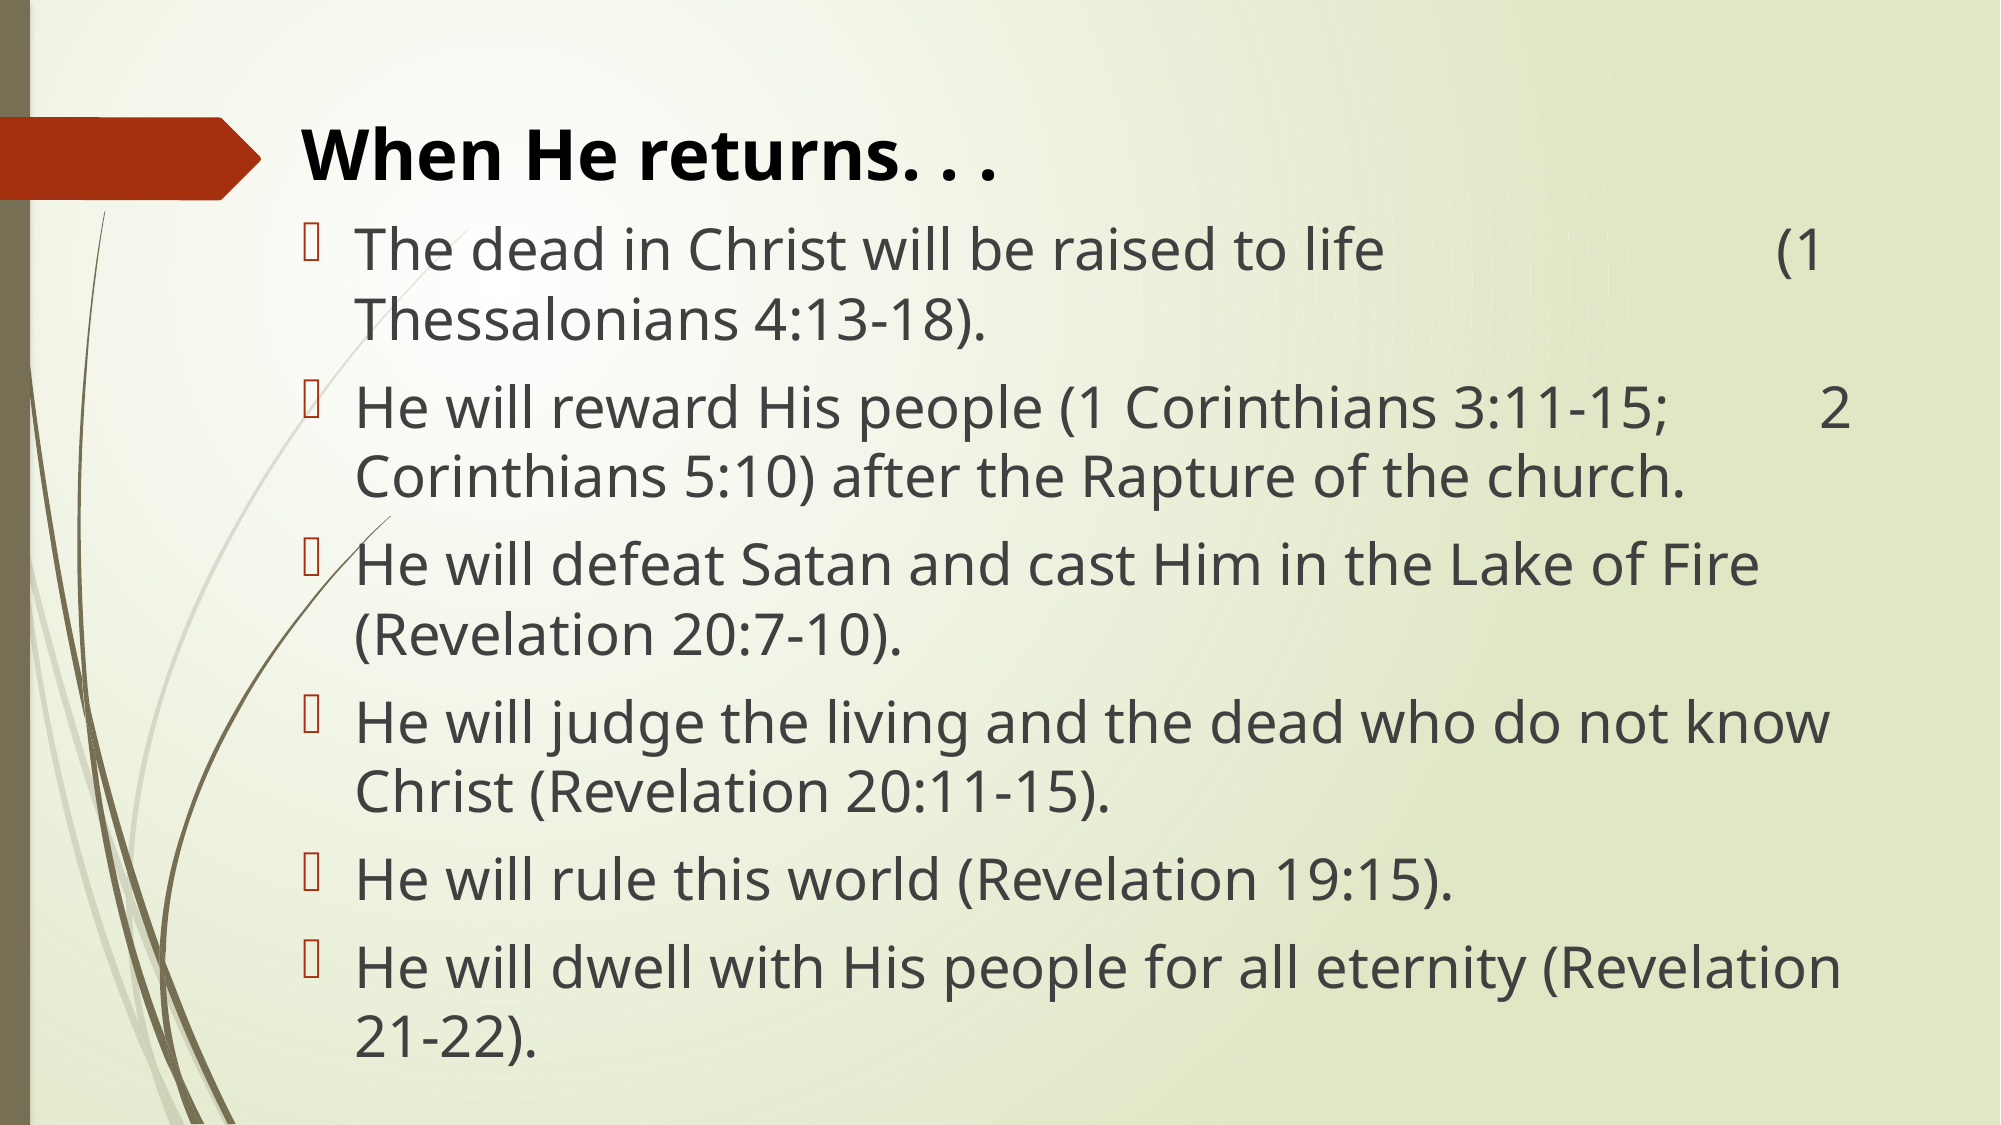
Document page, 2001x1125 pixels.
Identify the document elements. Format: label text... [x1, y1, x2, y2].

list When He returns. . . The dead in Christ will be raised to life (1 Thessalonians 4:13-18). He will reward His people (1 Corinthians 3:11-15; 2 Corinthians 5:10) after the Rapture of the church. He will defeat Satan and cast Him in the Lake of Fire (Revelation 20:7-10). He will judge the living and the dead who do not know Christ (Revelation 20:11-15). He will rule this world (Revelation 19:15). He will dwell with His people for all eternity (Revelation 21-22). [286, 102, 1937, 1078]
